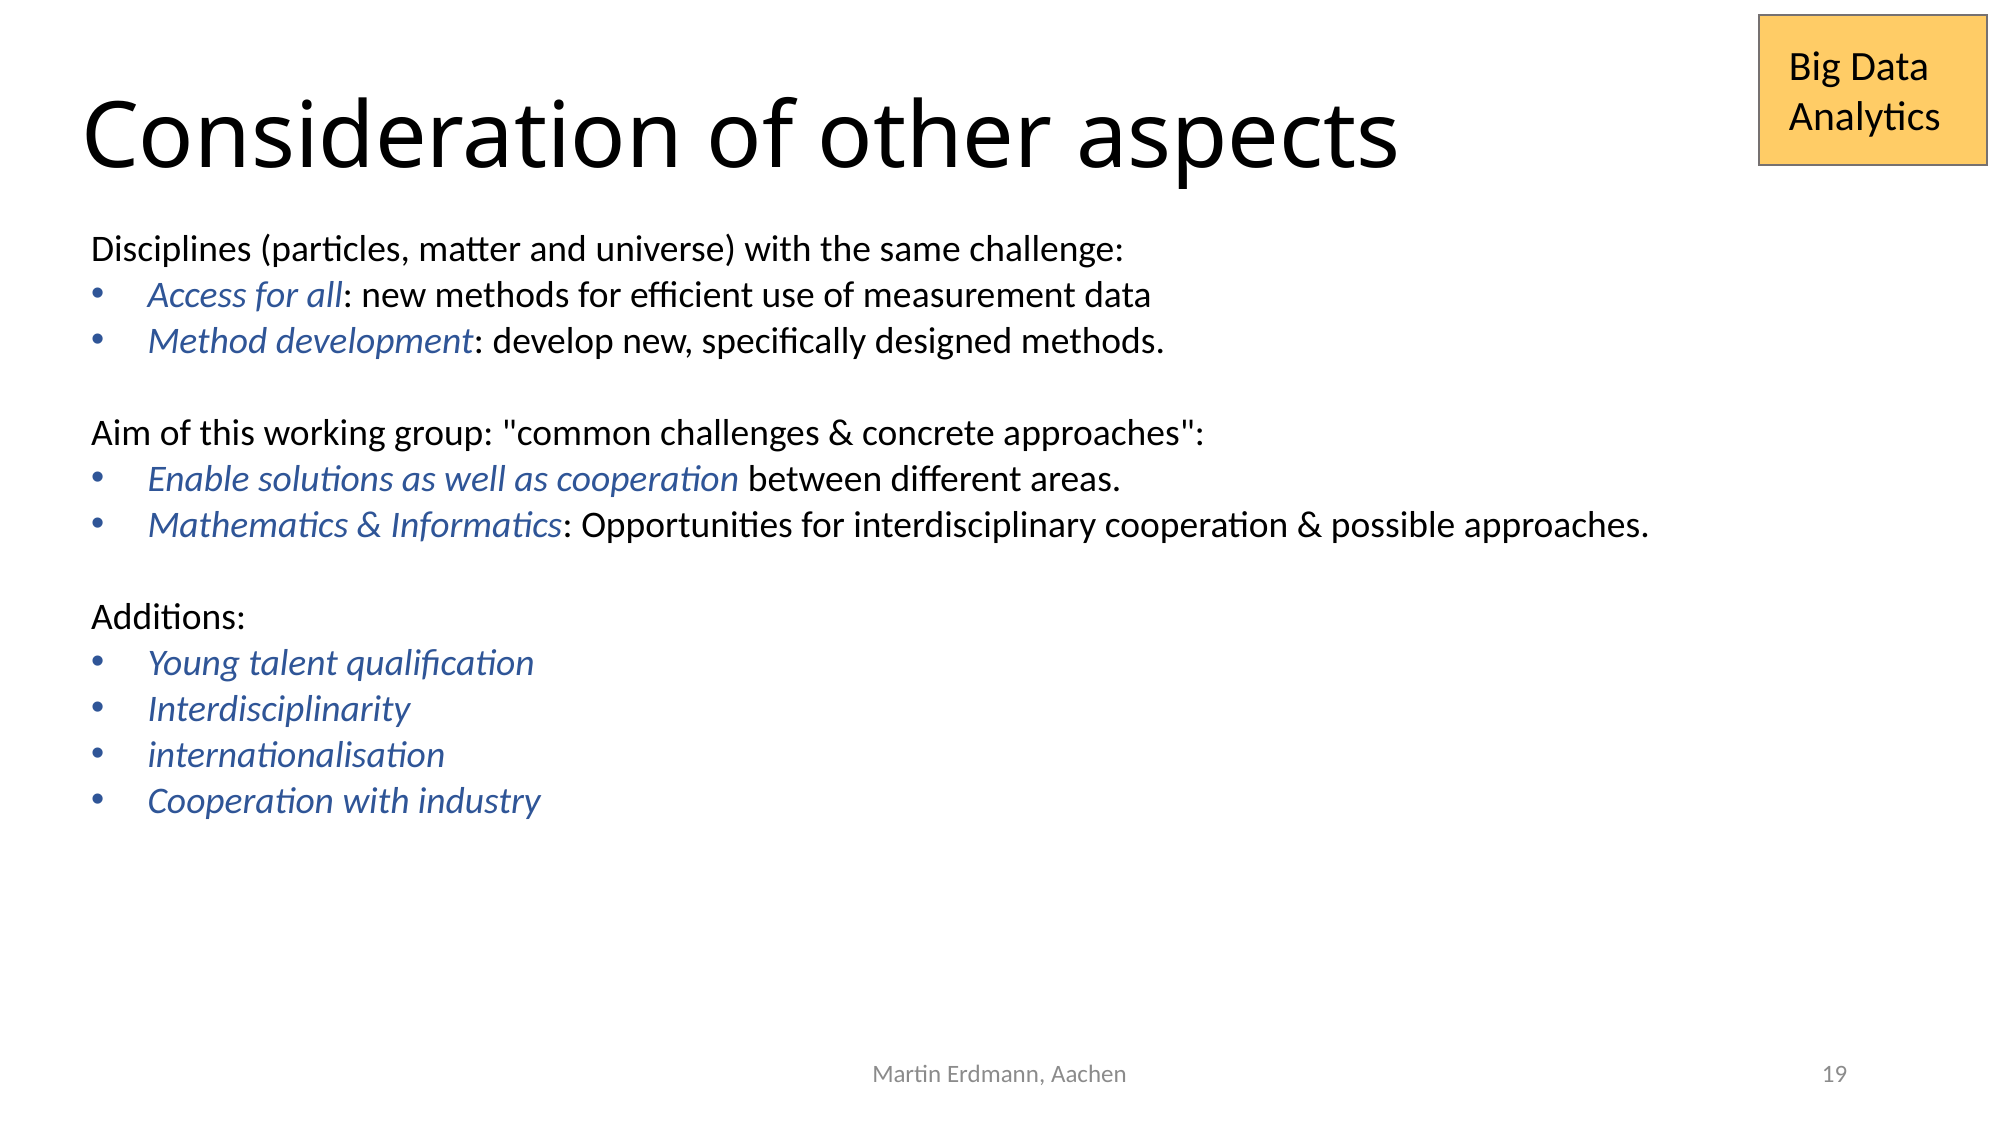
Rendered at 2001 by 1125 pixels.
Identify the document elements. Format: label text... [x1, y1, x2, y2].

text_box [1758, 14, 1992, 165]
footer Martin Erdmann, Aachen [662, 1042, 1338, 1103]
title Consideration of other aspects [65, 59, 1791, 216]
text_box Disciplines (particles, matter and universe) with the same challenge: Access for all: new methods for efficient use of measurement data Method development: develop new, specifically designed methods. Aim of this working group: "common challenges & concrete approaches": Enable solutions as well as cooperation between different areas. Mathematics & Informatics: Opportunities for interdisciplinary cooperation & possible approaches. Additions: Young talent qualification Interdisciplinarity internationalisation Cooperation with industry [65, 216, 1975, 829]
slide_number 19 [1412, 1042, 1863, 1103]
